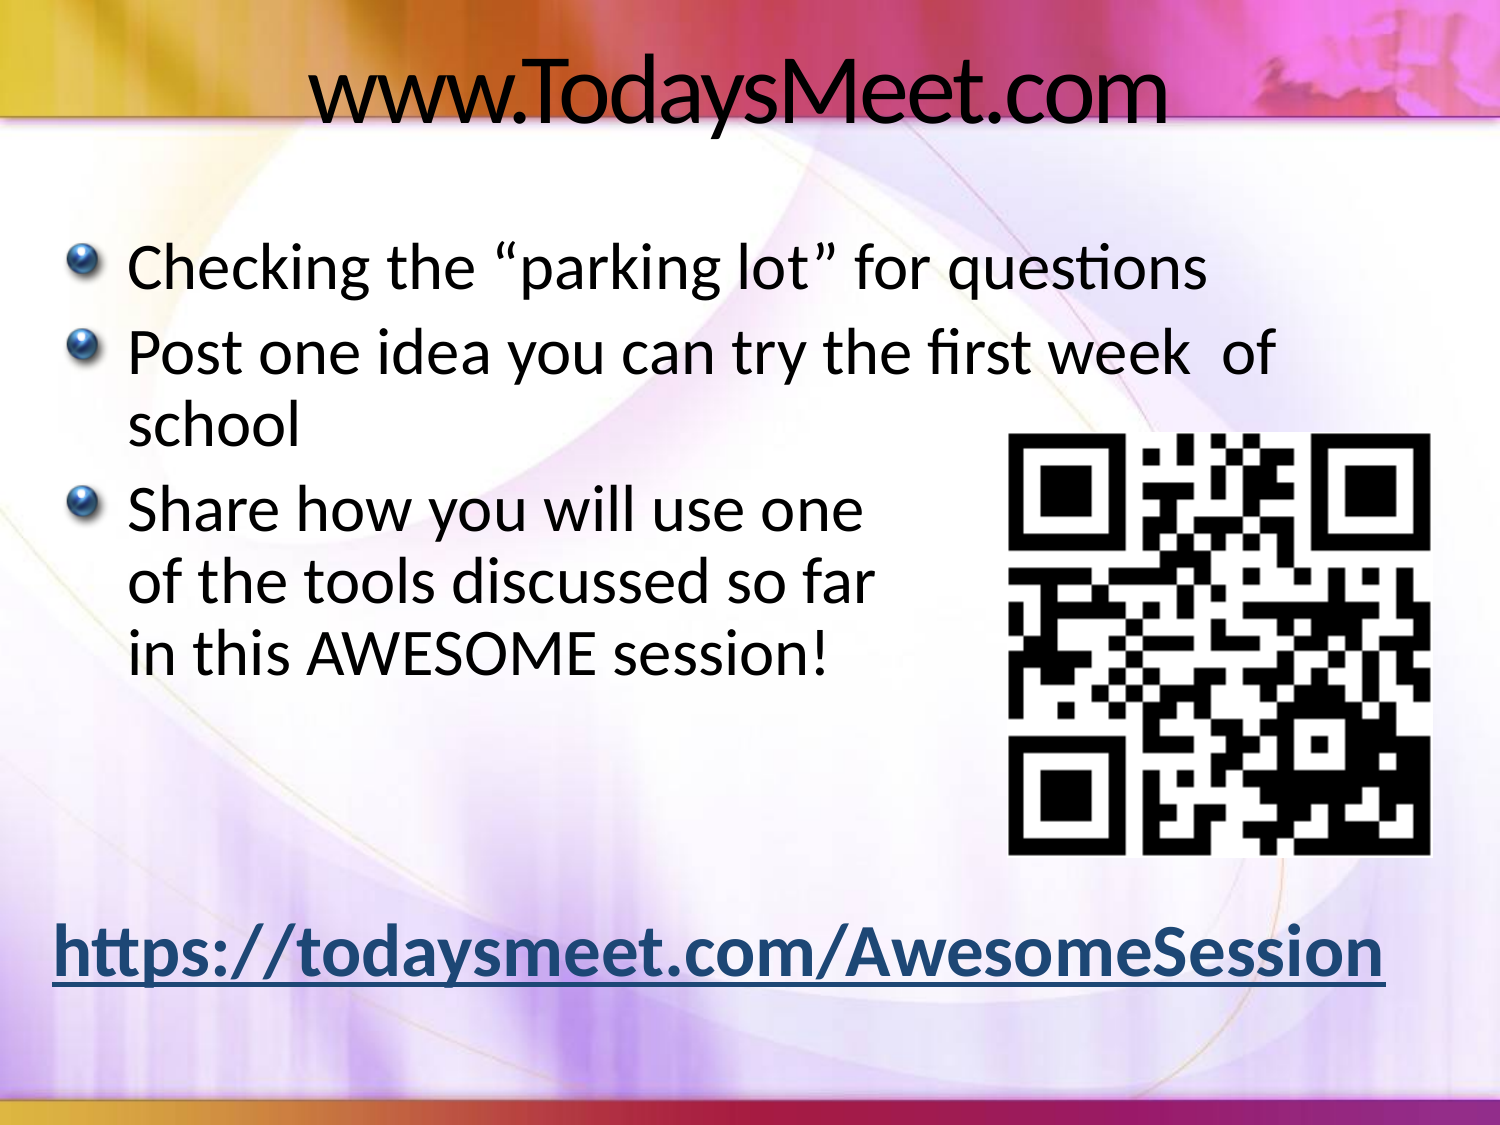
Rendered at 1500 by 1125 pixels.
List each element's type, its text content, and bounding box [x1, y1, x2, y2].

text_box https://todaysmeet.com/AwesomeSession [37, 894, 1463, 1090]
title www.TodaysMeet.com [62, 37, 1438, 147]
picture [0, 0, 1500, 1125]
list Checking the “parking lot” for questions Post one idea you can try the first week of school Share how you will use one of the tools discussed so far in this AWESOME session! [62, 231, 1438, 789]
